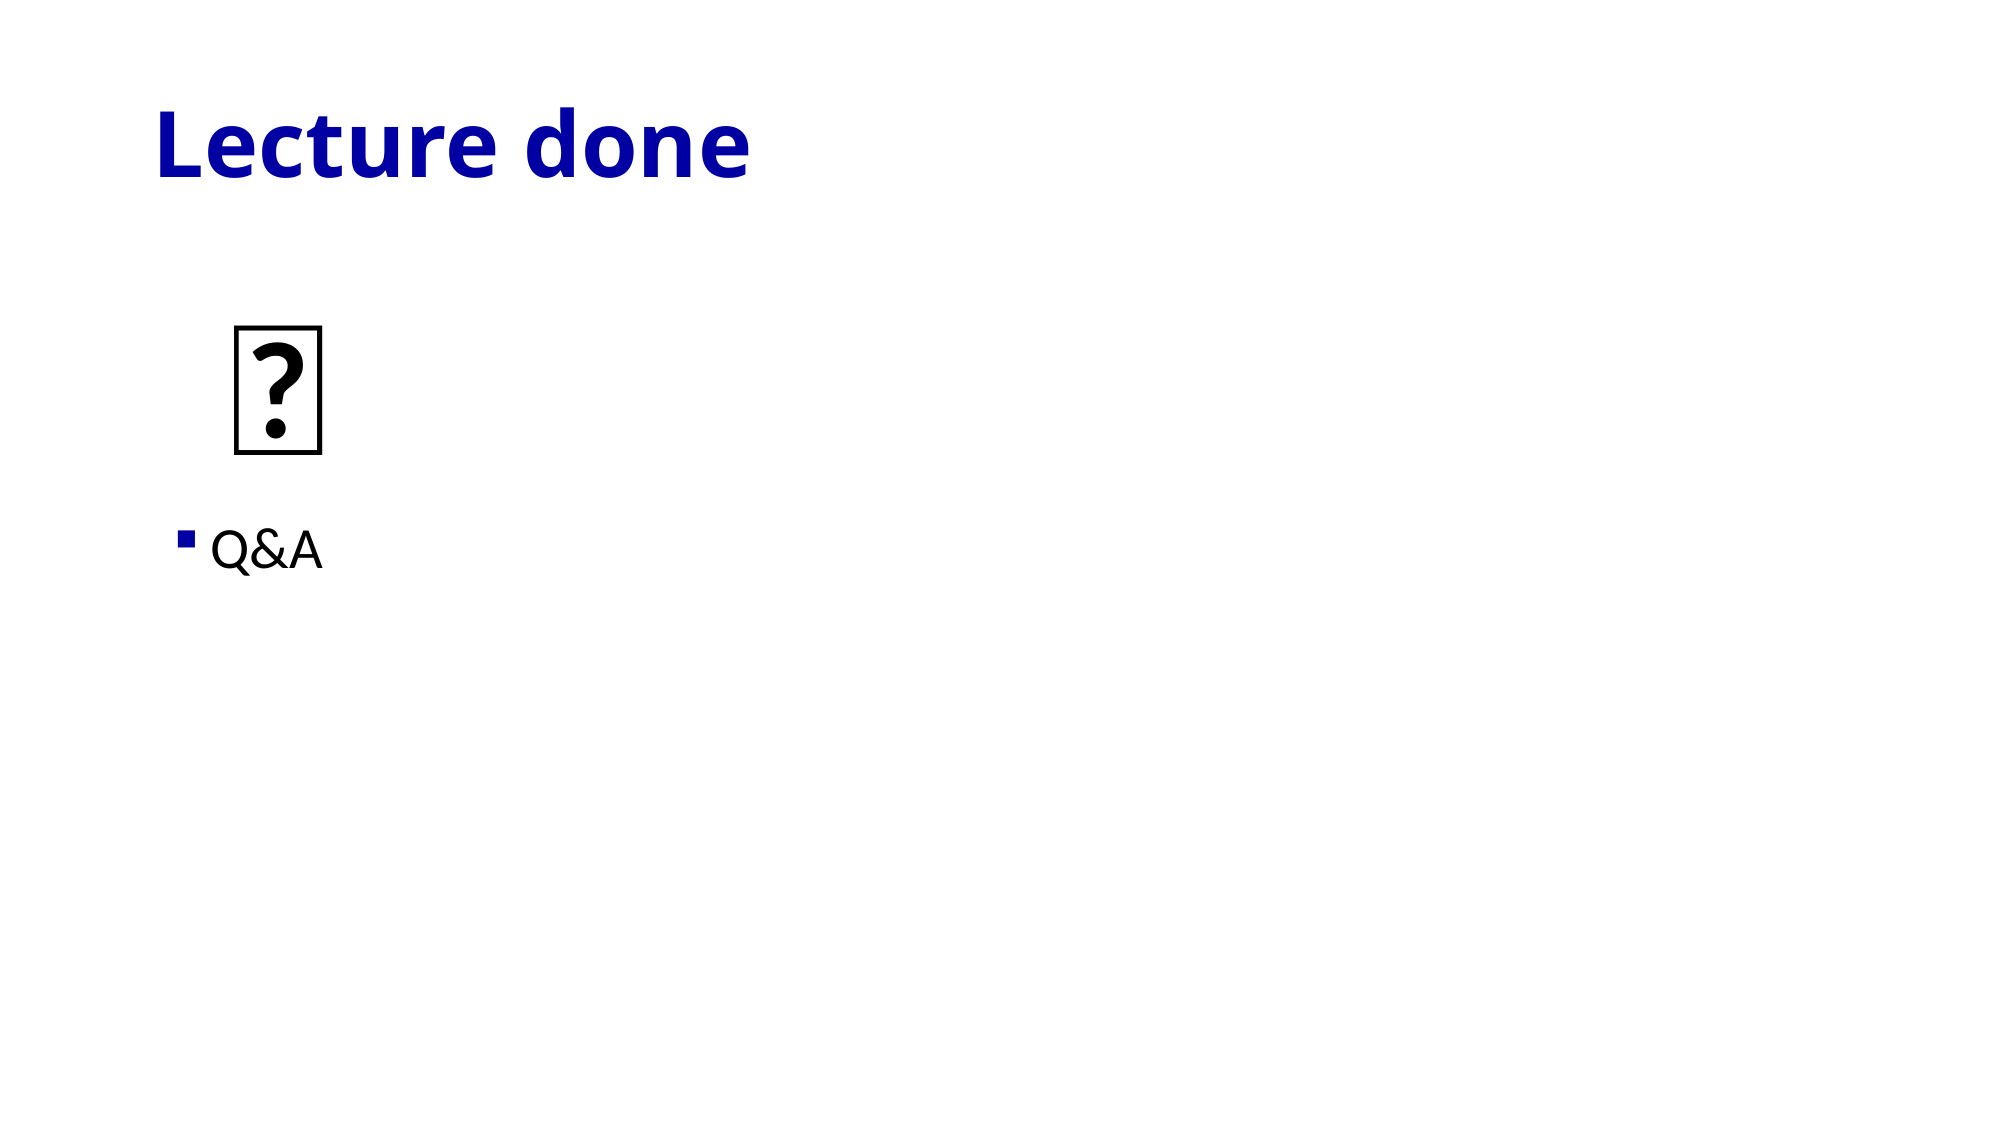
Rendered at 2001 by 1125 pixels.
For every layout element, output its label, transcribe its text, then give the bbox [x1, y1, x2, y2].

list ✅ Q&A [137, 282, 1863, 997]
title Lecture done [137, 74, 1863, 221]
